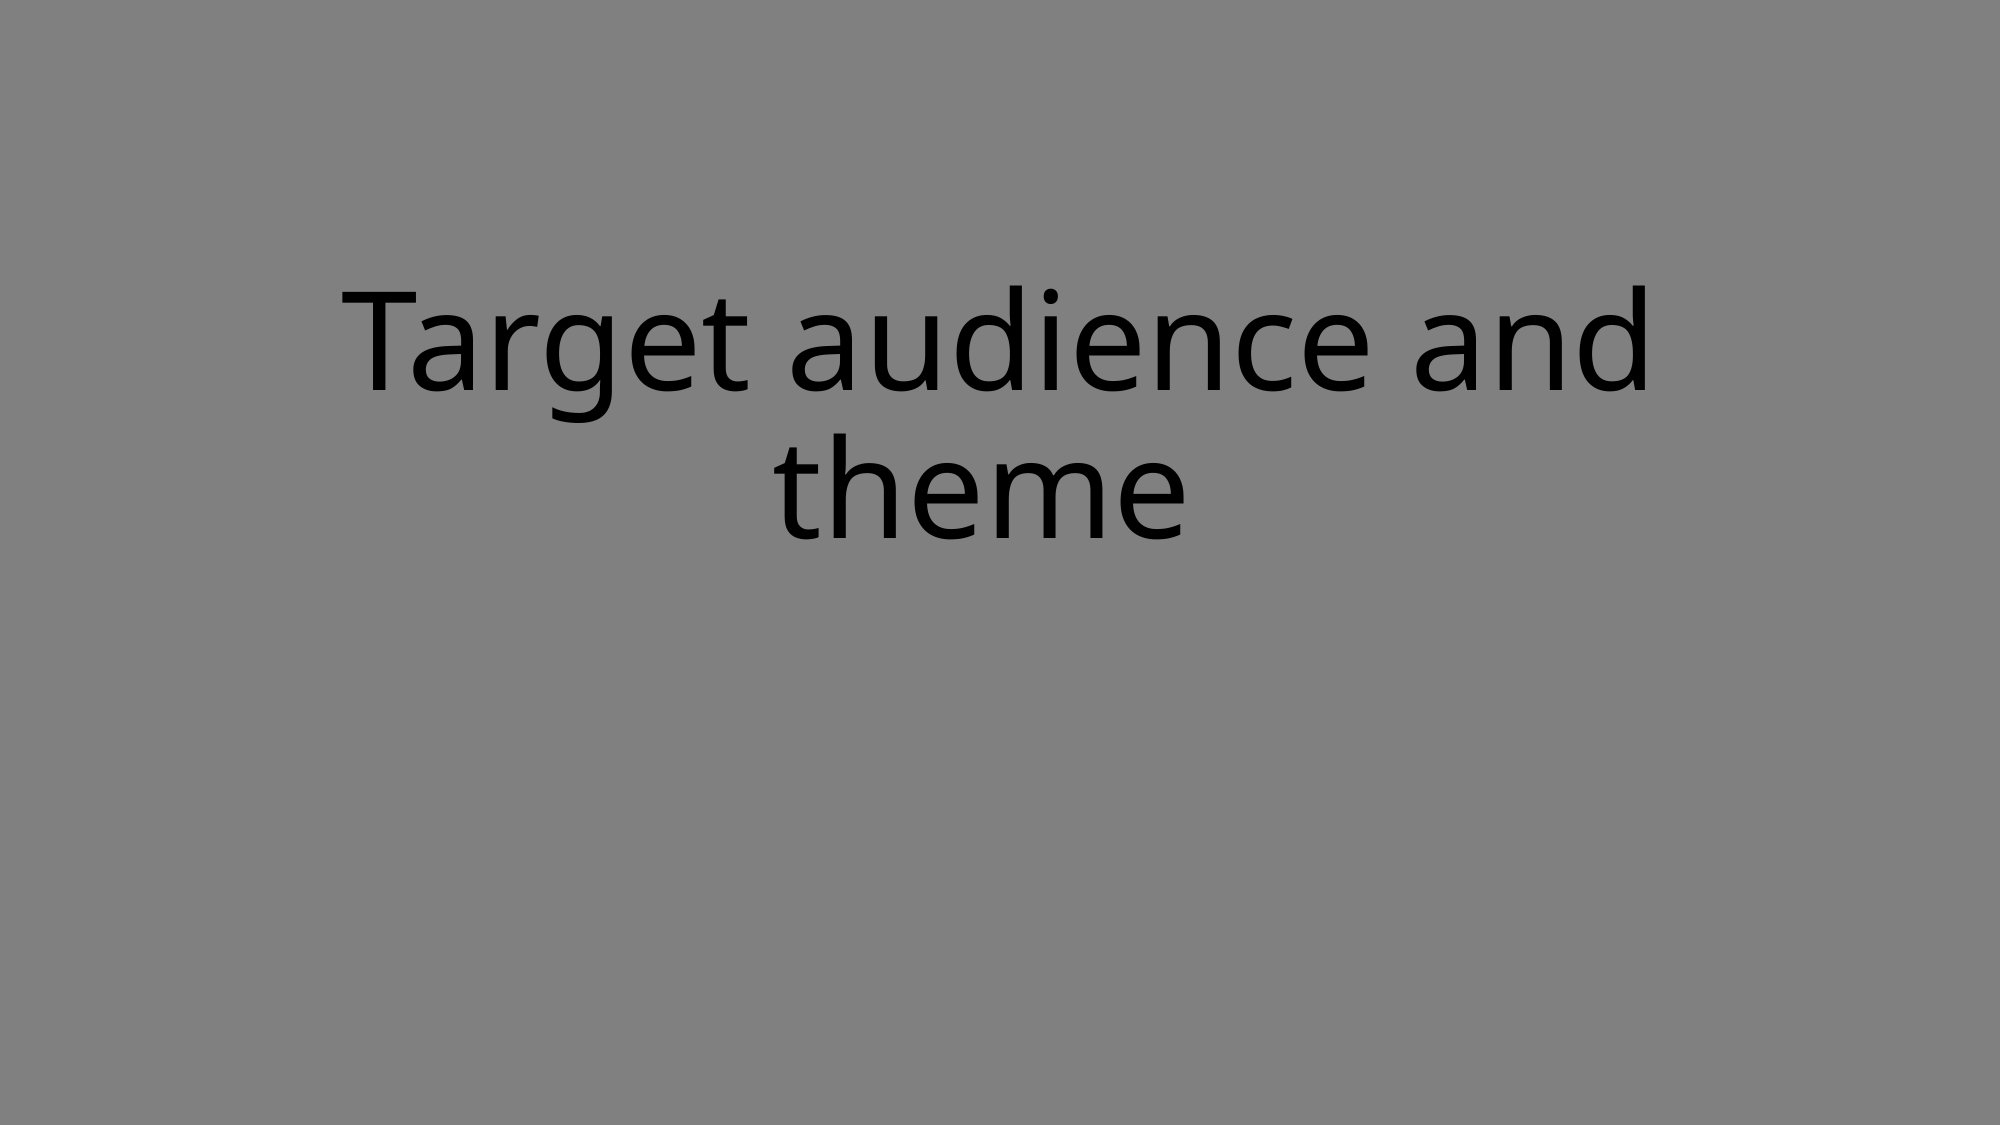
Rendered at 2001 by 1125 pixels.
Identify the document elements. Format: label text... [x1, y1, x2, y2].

title Target audience and theme [249, 184, 1750, 576]
